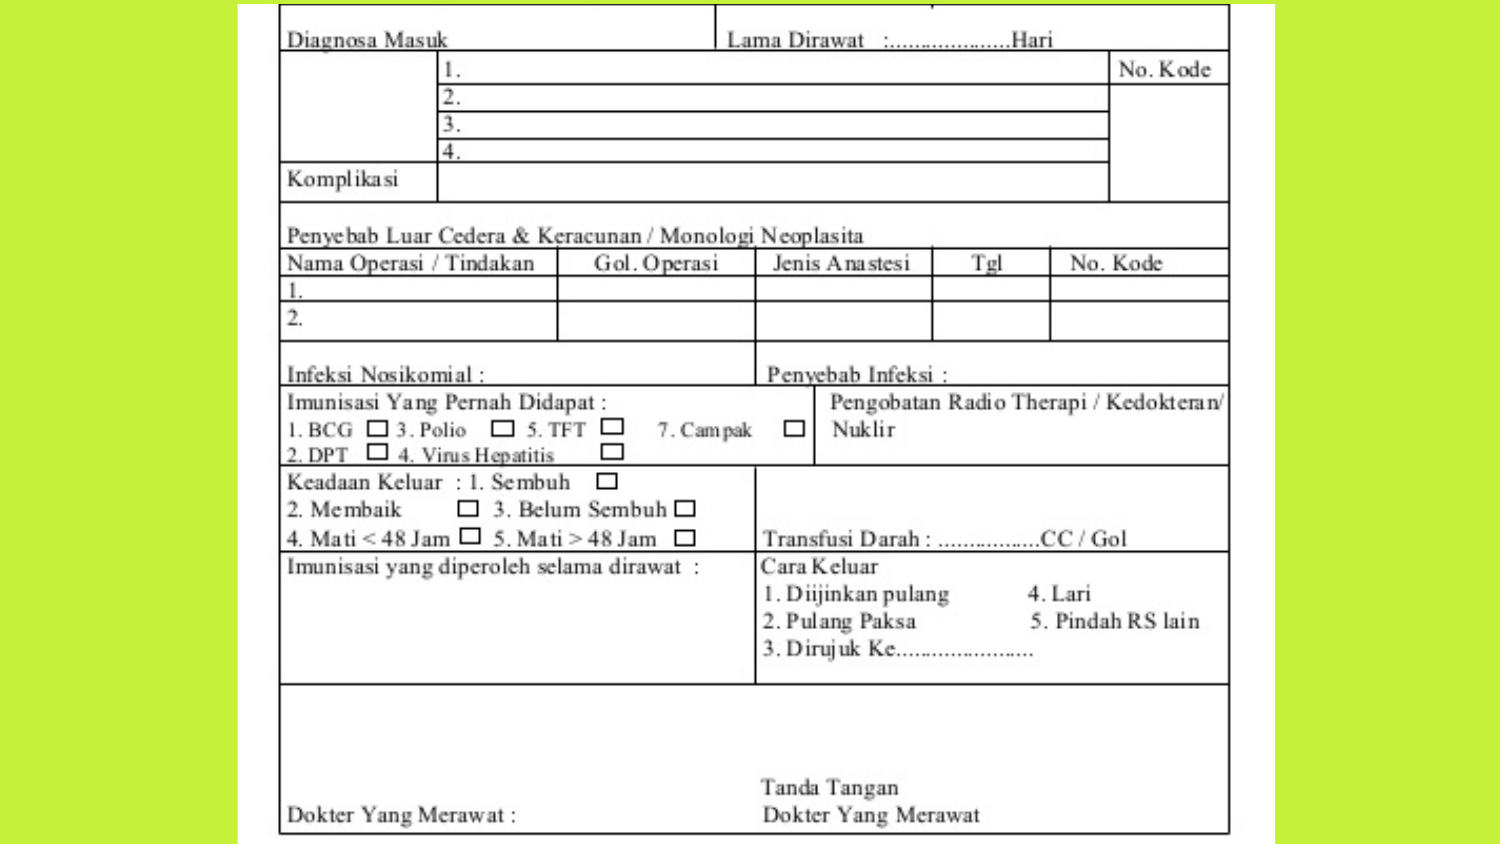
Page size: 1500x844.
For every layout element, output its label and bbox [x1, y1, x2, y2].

picture [237, 3, 1276, 844]
